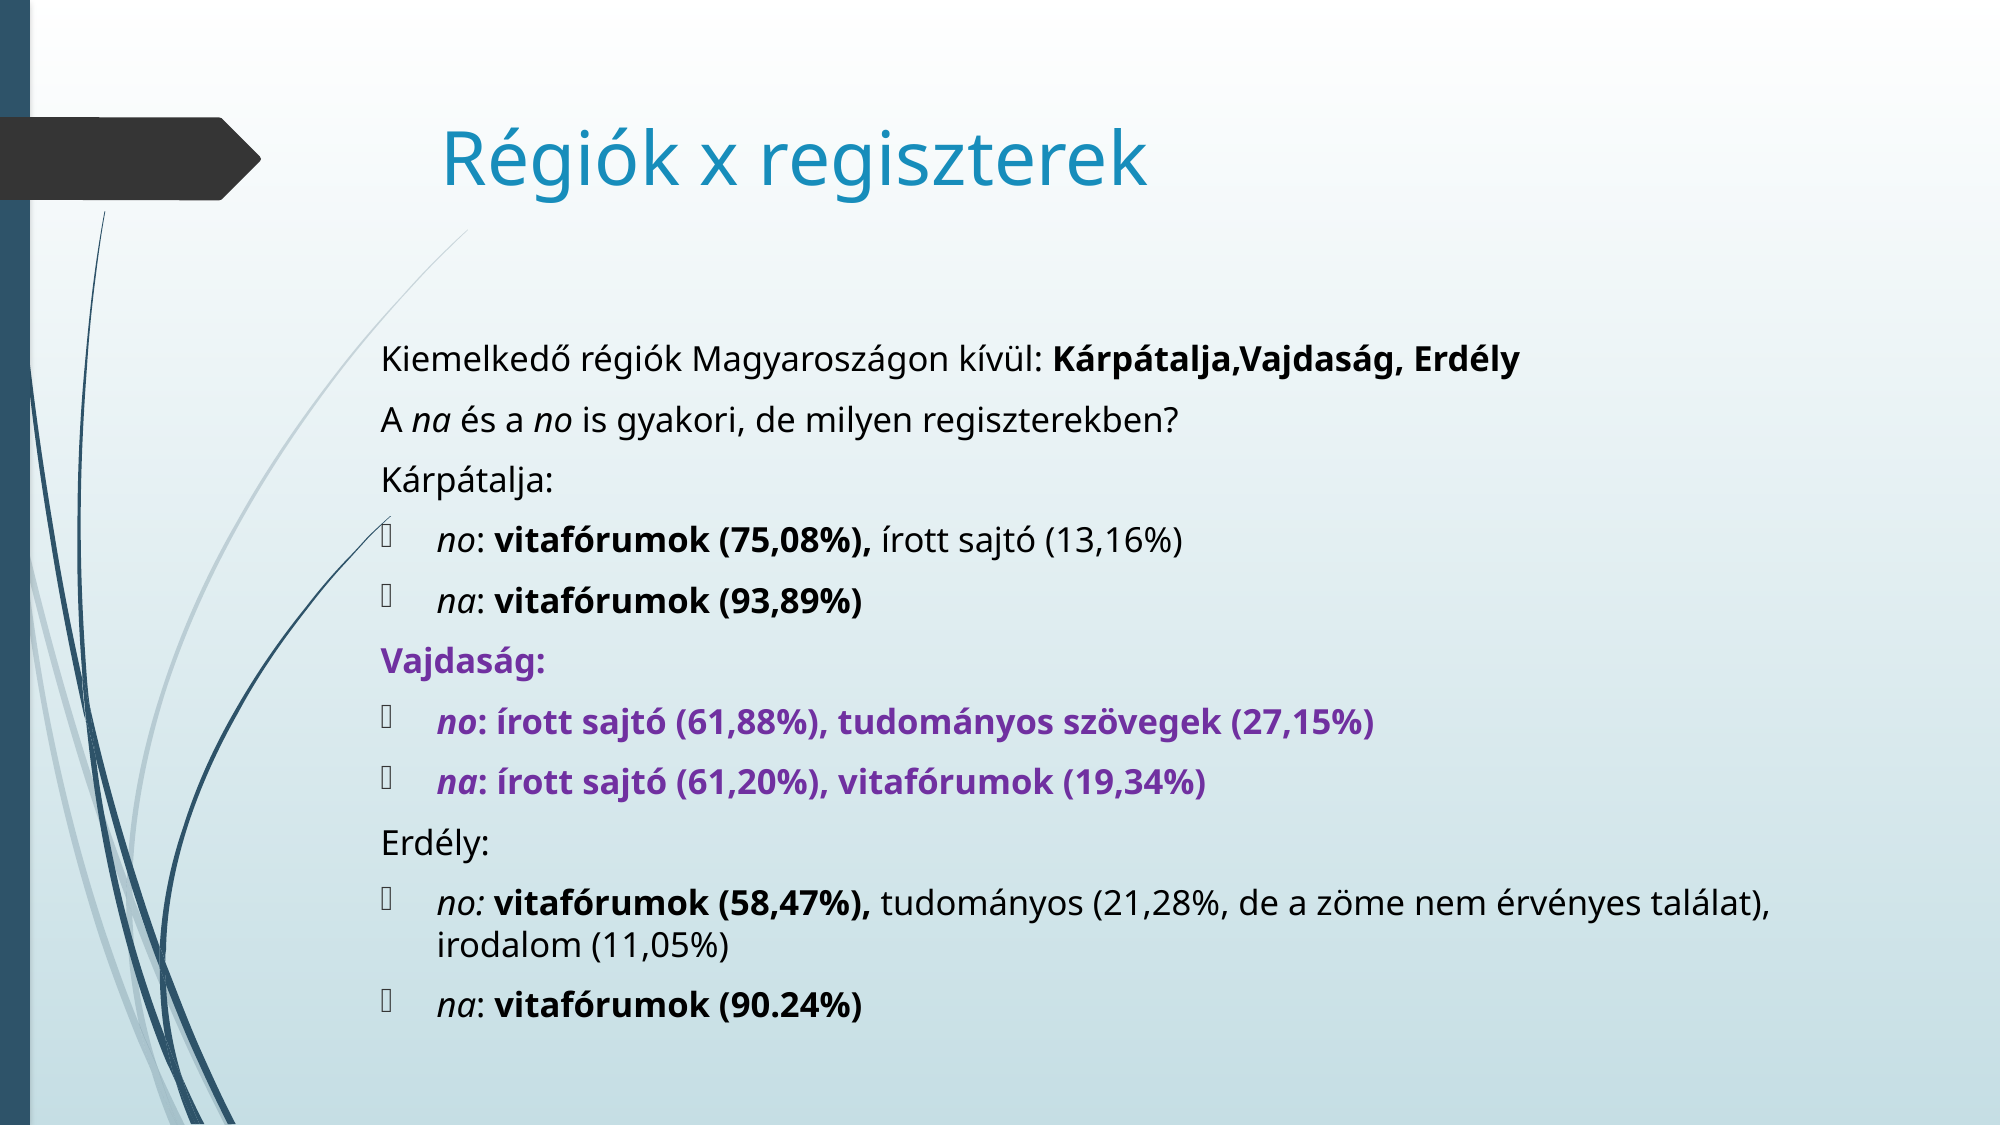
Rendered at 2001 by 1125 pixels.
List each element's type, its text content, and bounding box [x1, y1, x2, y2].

title Régiók x regiszterek [425, 102, 1888, 313]
list Kiemelkedő régiók Magyaroszágon kívül: Kárpátalja,Vajdaság, Erdély A na és a no is gyakori, de milyen regiszterekben? Kárpátalja: no: vitafórumok (75,08%), írott sajtó (13,16%) na: vitafórumok (93,89%) Vajdaság: no: írott sajtó (61,88%), tudományos szövegek (27,15%) na: írott sajtó (61,20%), vitafórumok (19,34%) Erdély: no: vitafórumok (58,47%), tudományos (21,28%, de a zöme nem érvényes találat), irodalom (11,05%) na: vitafórumok (90.24%) [365, 329, 1828, 1038]
